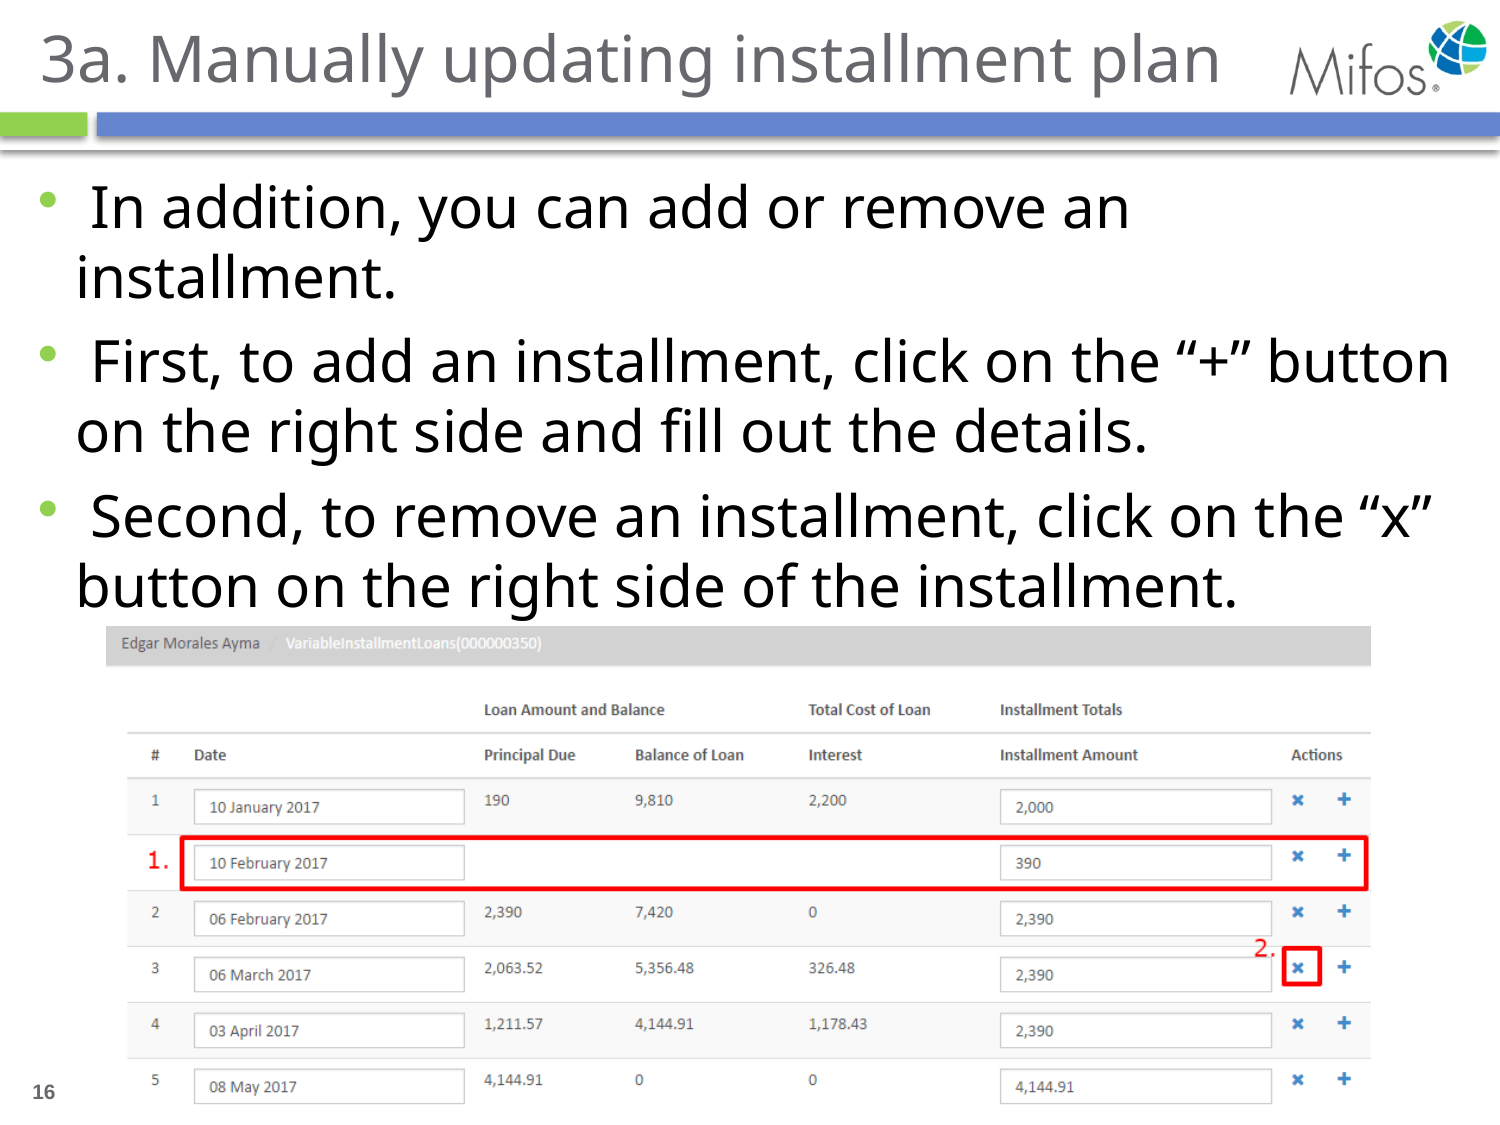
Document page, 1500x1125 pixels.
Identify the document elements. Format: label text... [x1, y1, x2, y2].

picture [1367, 12, 1498, 104]
text_box In addition, you can add or remove an installment. First, to add an installment, click on the “+” button on the right side and fill out the details. Second, to remove an installment, click on the “x” button on the right side of the installment. [25, 162, 1476, 368]
title 3a. Manually updating installment plan [24, 0, 1367, 113]
picture [106, 625, 1372, 1109]
